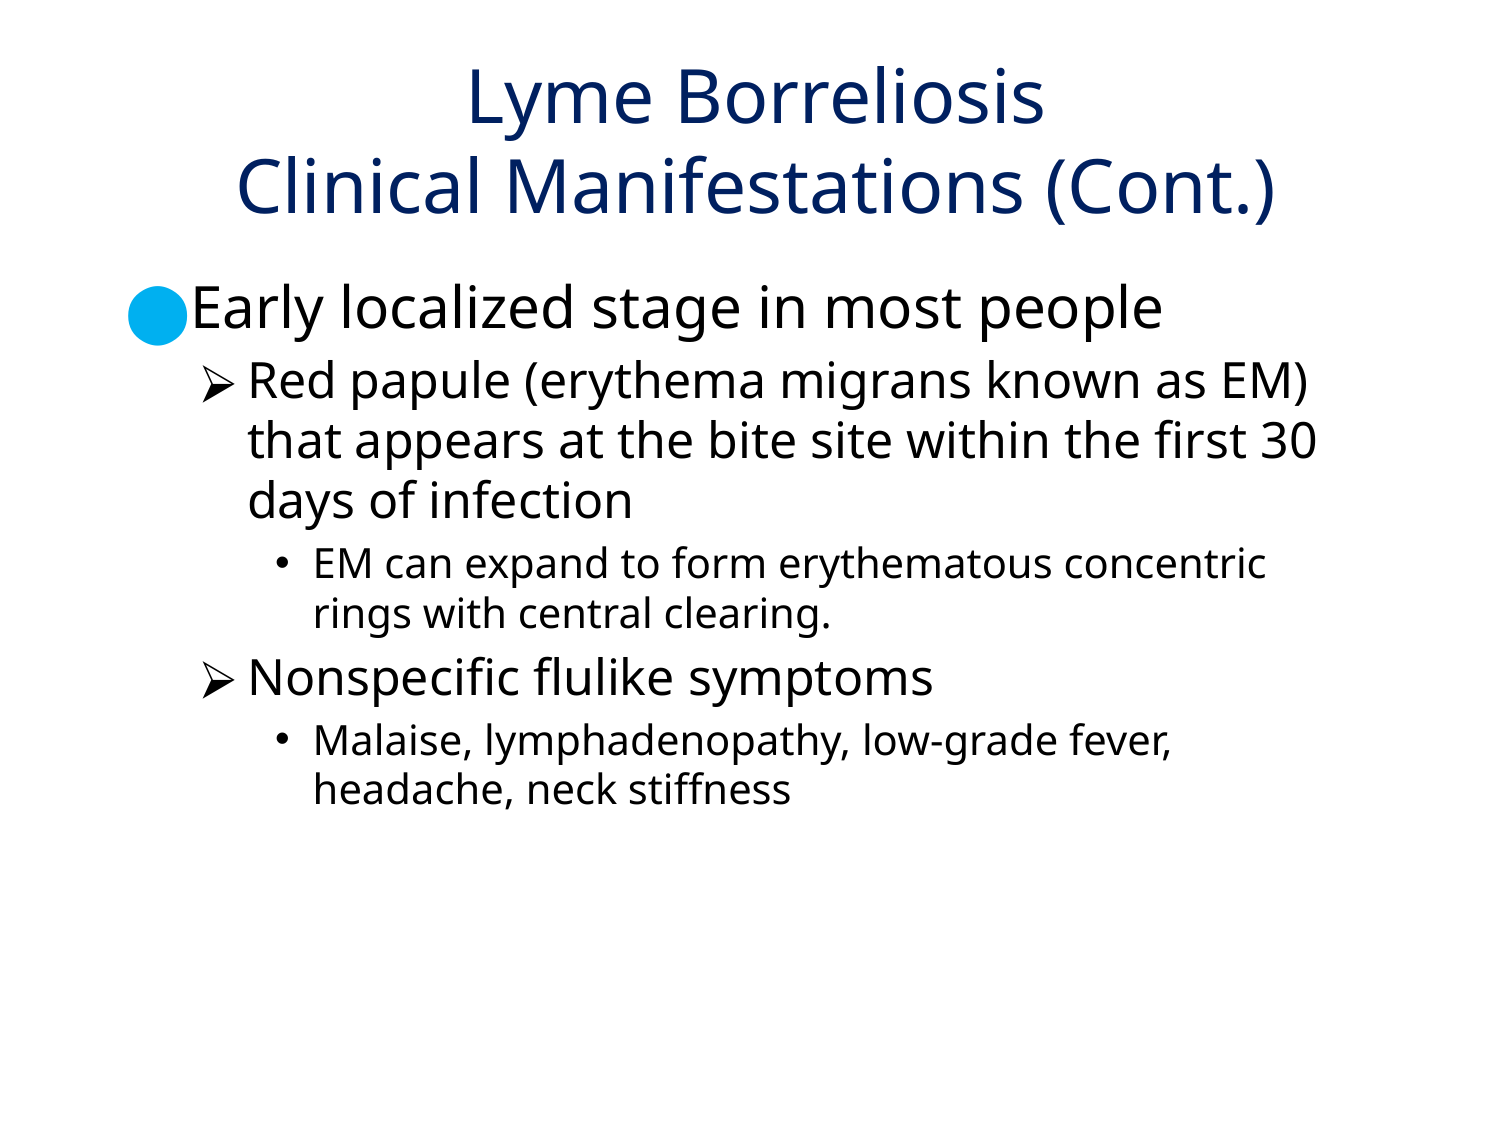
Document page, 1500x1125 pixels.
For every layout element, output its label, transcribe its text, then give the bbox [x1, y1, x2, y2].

list Early localized stage in most people Red papule (erythema migrans known as EM) that appears at the bite site within the first 30 days of infection EM can expand to form erythematous concentric rings with central clearing. Nonspecific flulike symptoms Malaise, lymphadenopathy, low-grade fever, headache, neck stiffness [110, 262, 1386, 994]
title Lyme Borreliosis Clinical Manifestations (Cont.) [12, 45, 1500, 233]
